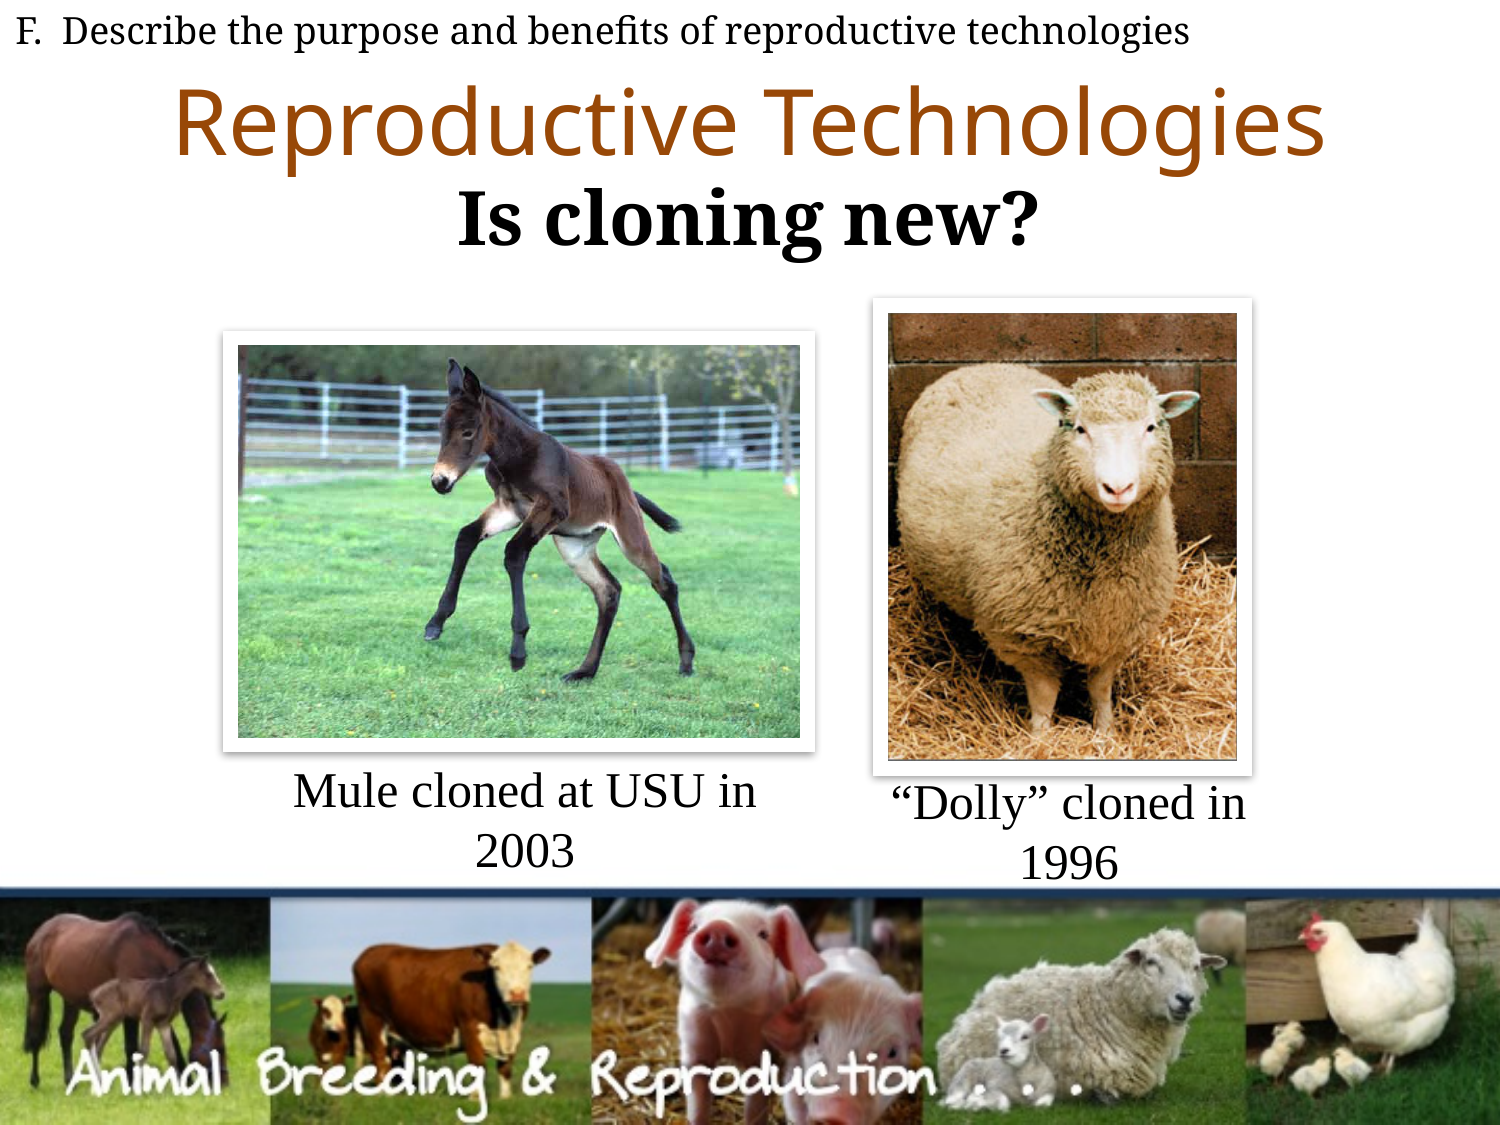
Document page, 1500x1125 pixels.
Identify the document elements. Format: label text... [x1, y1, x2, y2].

text_box Mule cloned at USU in 2003 [237, 749, 813, 885]
picture [237, 344, 801, 738]
text_box “Dolly” cloned in 1996 [874, 762, 1263, 898]
title Reproductive Technologies [0, 105, 1500, 213]
picture [887, 312, 1238, 762]
picture [0, 213, 1500, 1125]
text_box F. Describe the purpose and benefits of reproductive technologies [0, 0, 1500, 105]
list Is cloning new? [75, 187, 1425, 900]
